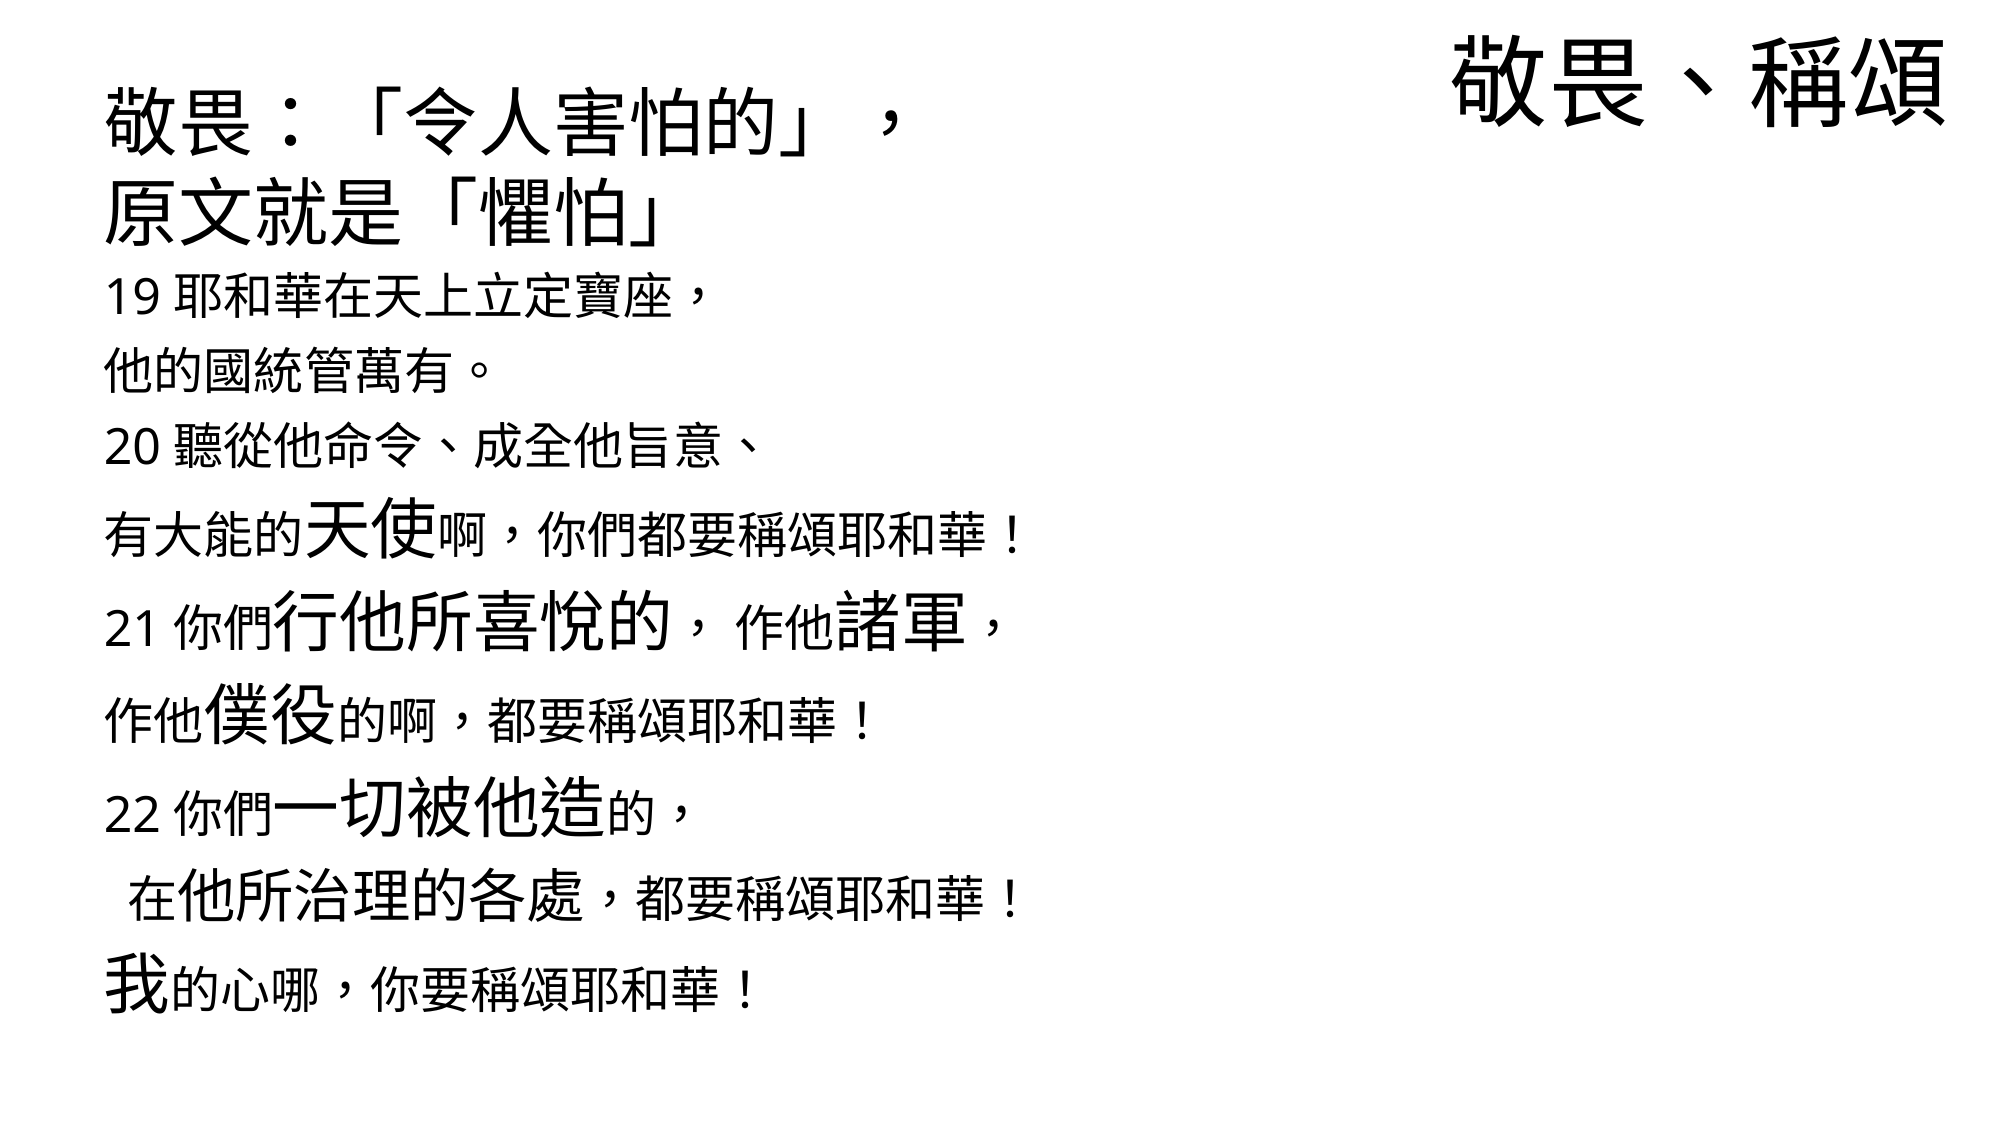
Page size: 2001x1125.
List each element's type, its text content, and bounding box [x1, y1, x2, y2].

text_box 敬畏、稱頌 [1210, 12, 1986, 147]
list 19耶和華在天上立定寶座， 他的國統管萬有。 20聽從他命令、成全他旨意、 有大能的天使啊，你們都要稱頌耶和華！ 21你們行他所喜悅的， 作他諸軍， 作他僕役的啊，都要稱頌耶和華！ 22你們一切被他造的， 在他所治理的各處，都要稱頌耶和華！ 我的心哪，你要稱頌耶和華！ [89, 264, 1079, 1062]
text_box 敬畏：「令人害怕的」， 原文就是「懼怕」 [89, 68, 1199, 263]
